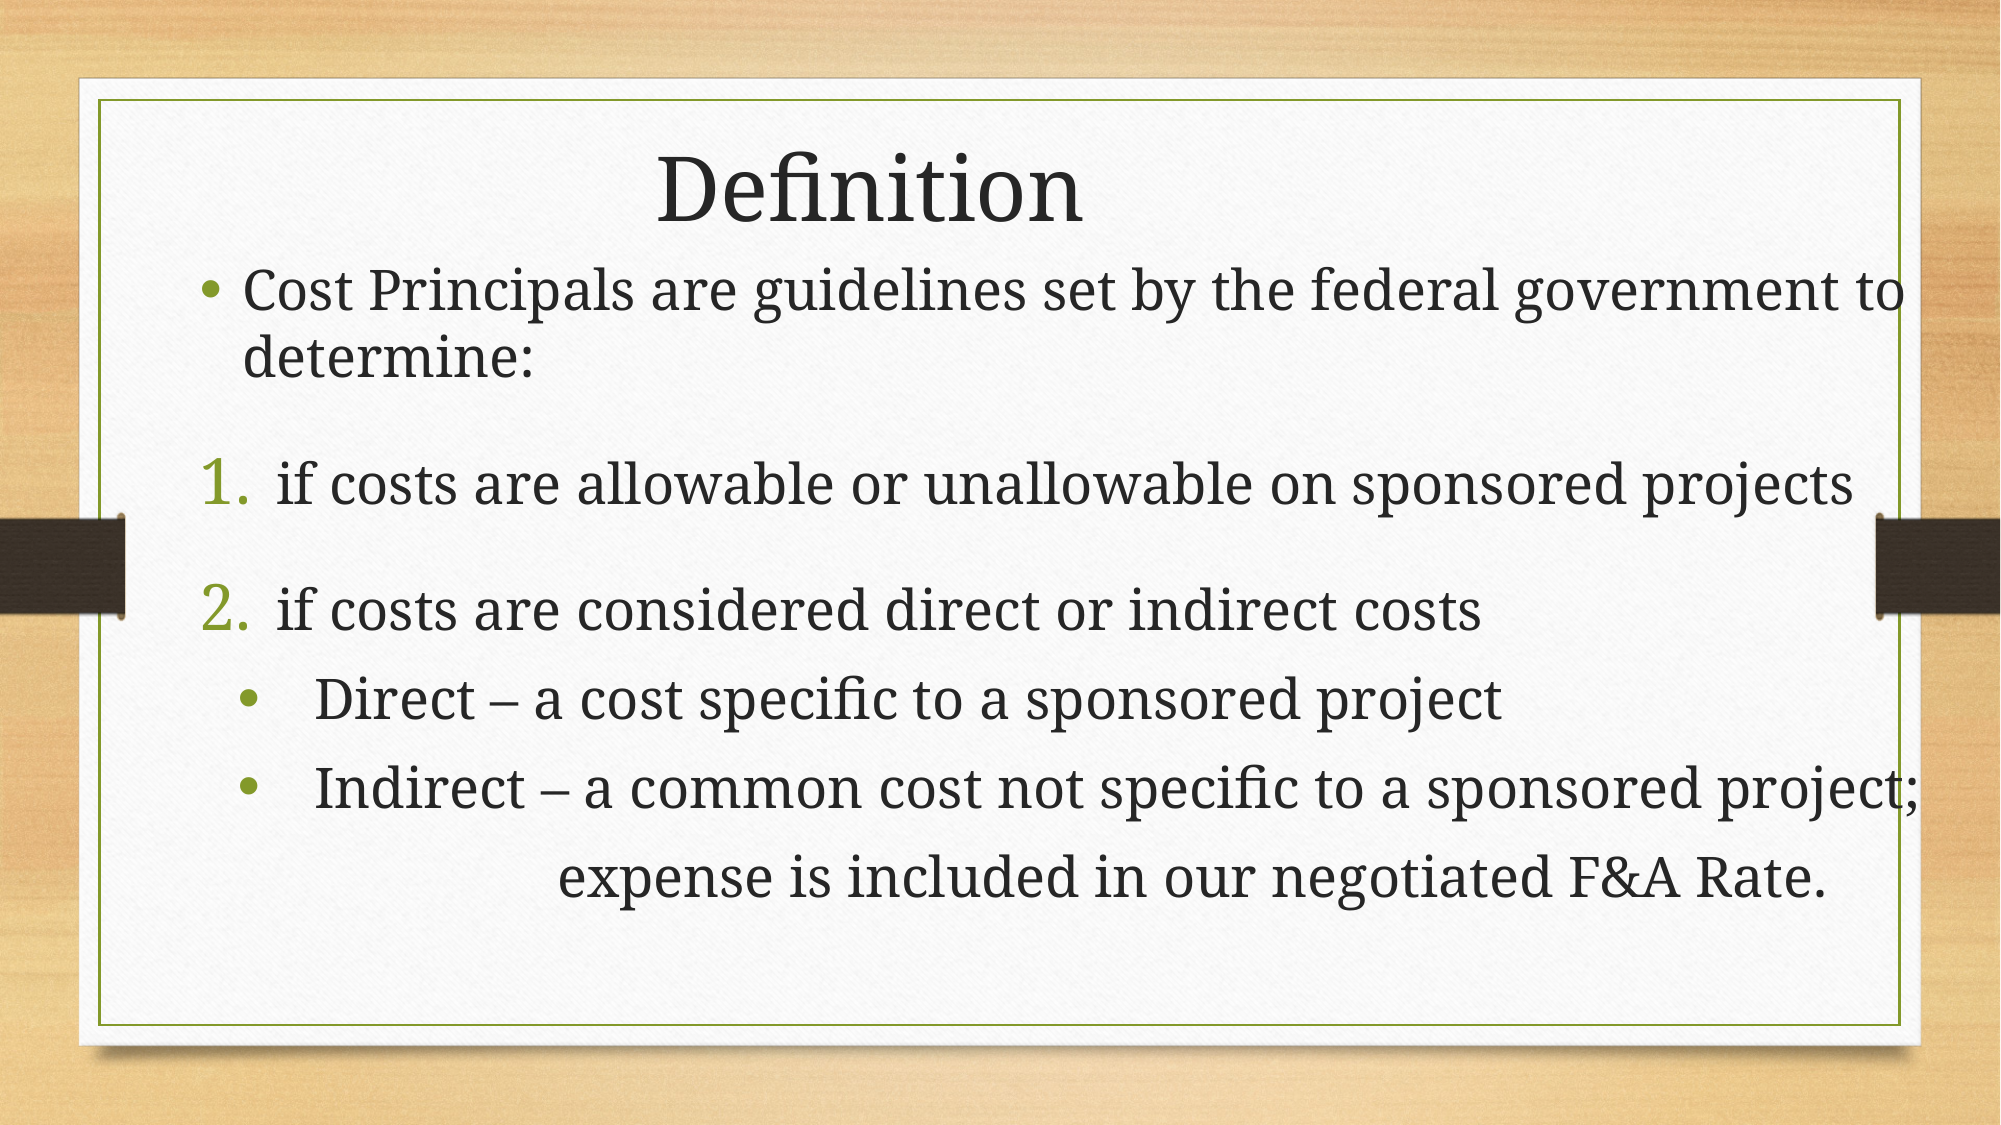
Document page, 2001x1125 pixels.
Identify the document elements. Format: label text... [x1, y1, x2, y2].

picture [0, 0, 2001, 1125]
list Cost Principals are guidelines set by the federal government to determine: if costs are allowable or unallowable on sponsored projects if costs are considered direct or indirect costs Direct – a cost specific to a sponsored project Indirect – a common cost not specific to a sponsored project; expense is included in our negotiated F&A Rate. [184, 247, 1966, 989]
title Definition [397, 124, 1345, 248]
